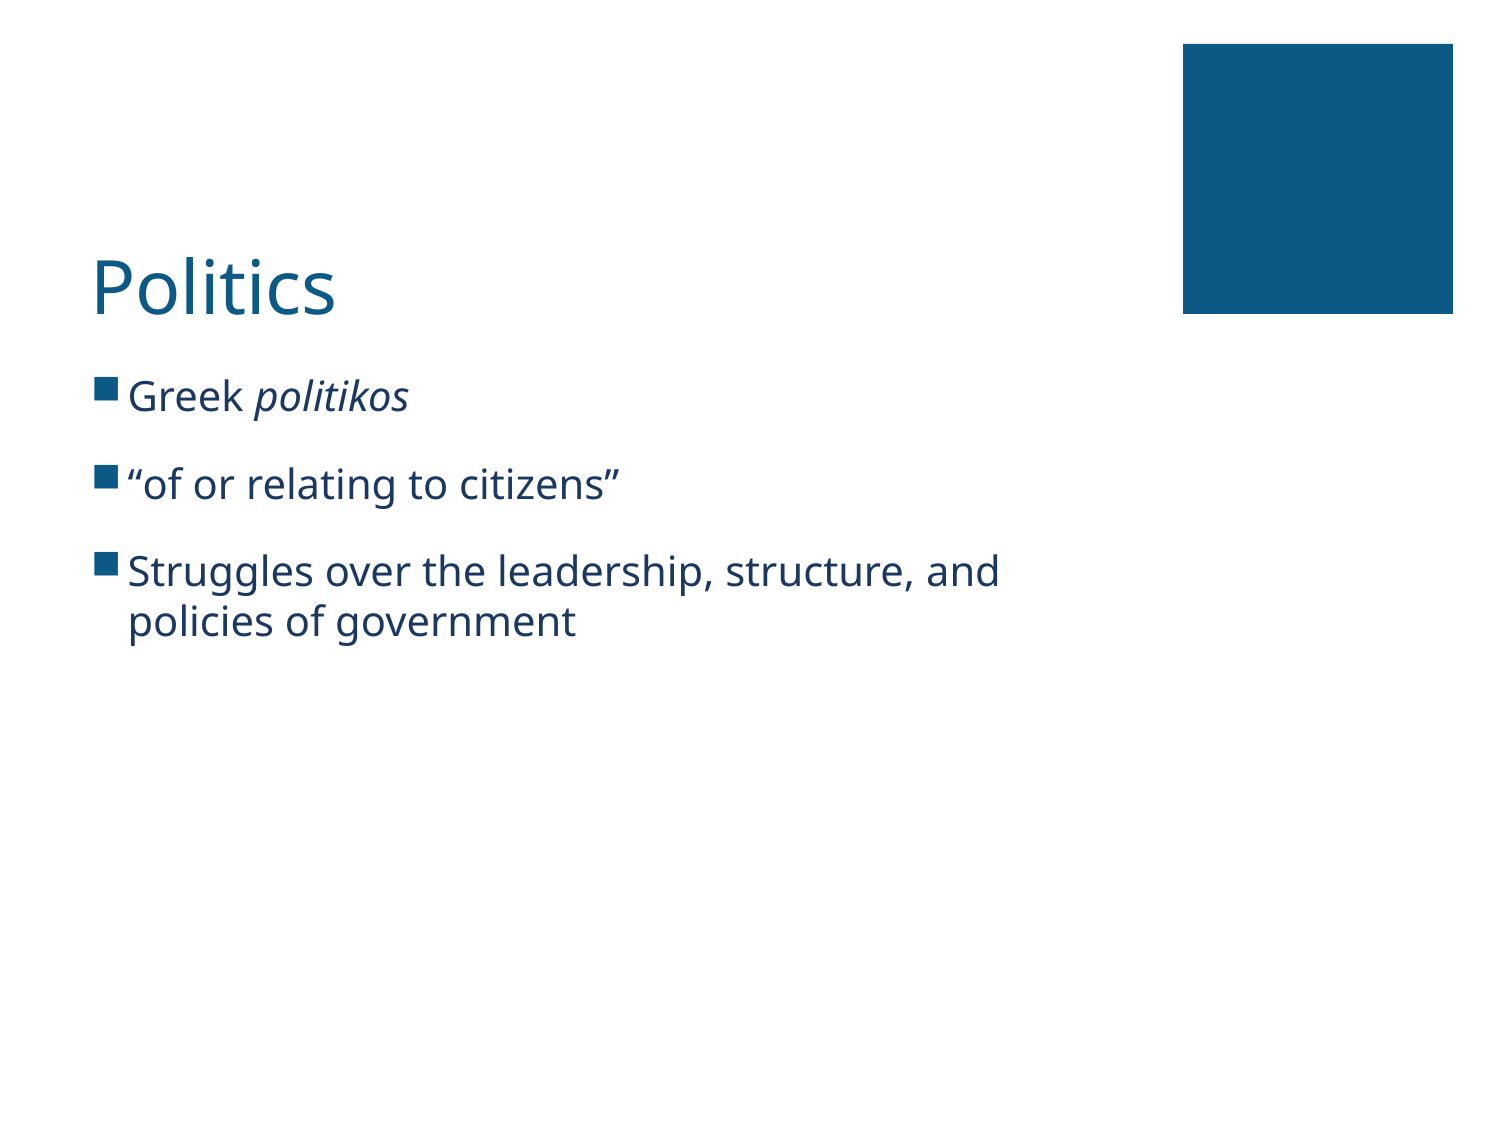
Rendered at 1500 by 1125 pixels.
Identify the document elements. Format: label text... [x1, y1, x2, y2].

title Politics [75, 149, 1143, 338]
list Greek politikos “of or relating to citizens” Struggles over the leadership, structure, and policies of government [75, 362, 1143, 1005]
